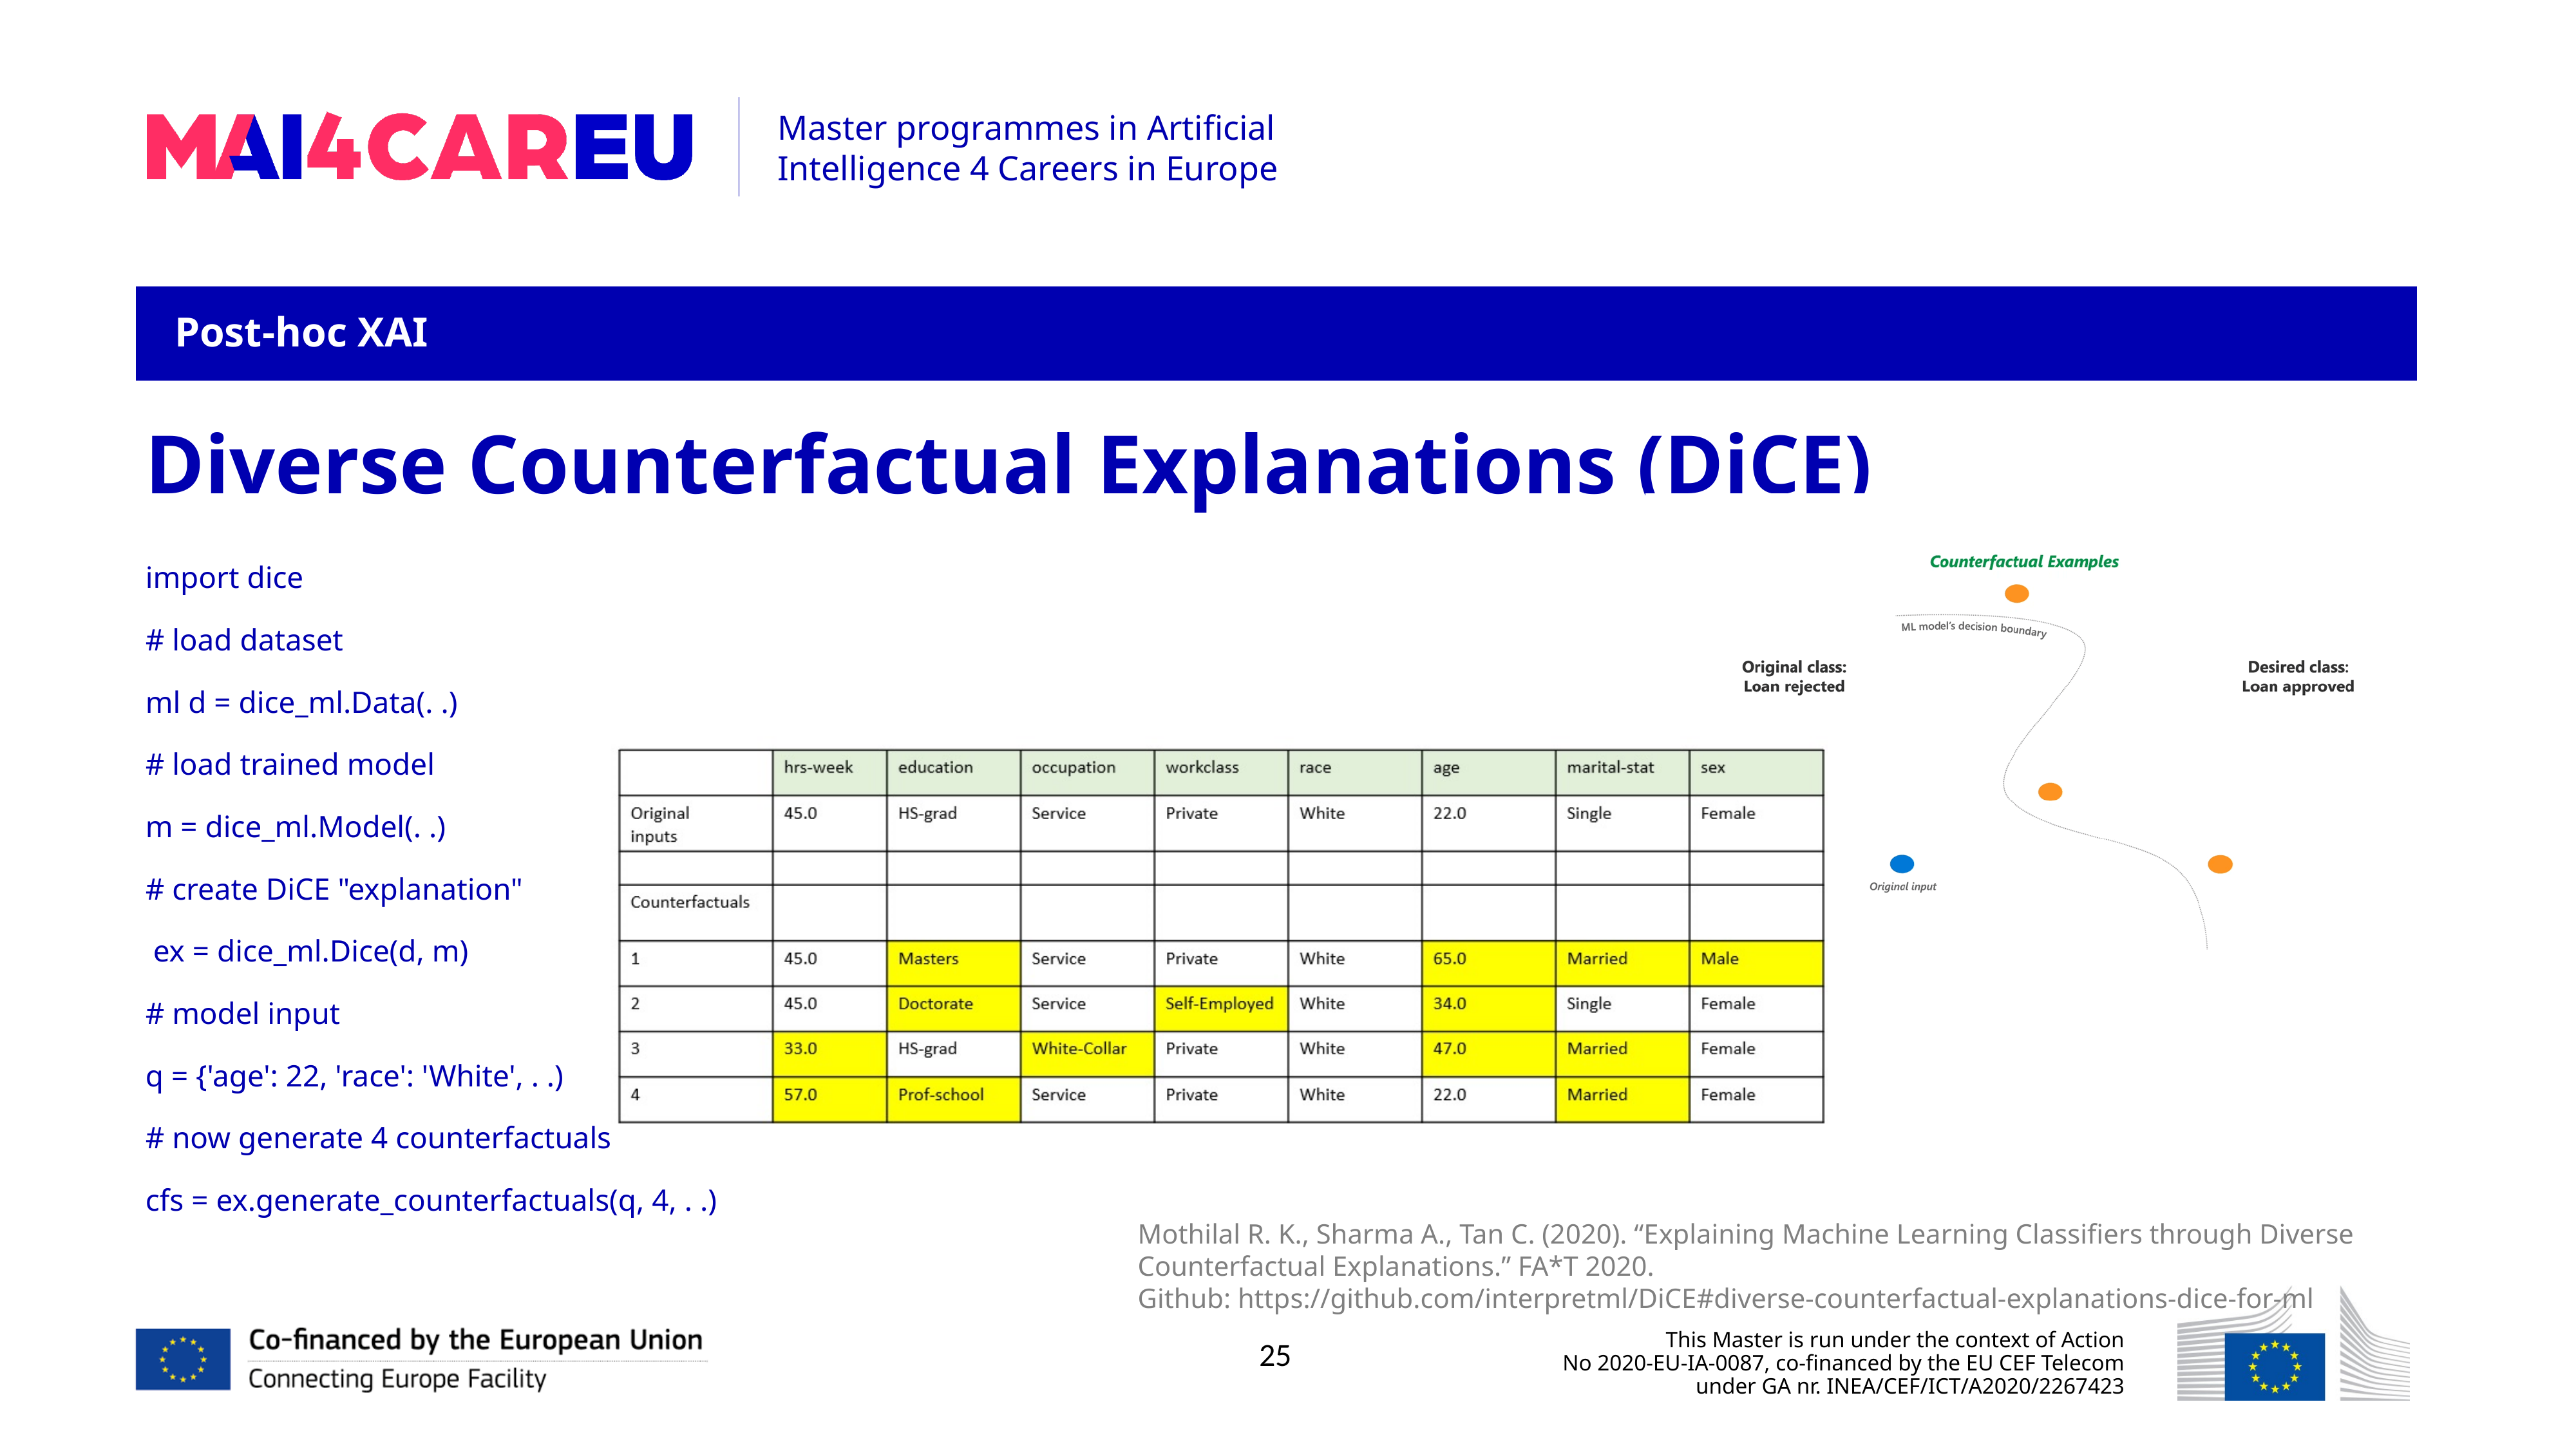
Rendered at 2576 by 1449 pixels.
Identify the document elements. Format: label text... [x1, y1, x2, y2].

picture [2177, 1318, 2410, 1401]
text_box Mothilal R. K., Sharma A., Tan C. (2020). “Explaining Machine Learning Classifiers through Diverse Counterfactual Explanations.” FA*T 2020. Github: https://github.com/interpretml/DiCE#diverse-counterfactual-explanations-dice-for-ml [1128, 1211, 2417, 1318]
slide_number 25 [1222, 1318, 1329, 1392]
picture [147, 111, 692, 180]
list Post-hoc XAI [136, 286, 2417, 381]
picture [124, 1319, 713, 1399]
list import dice # load dataset ml d = dice_ml.Data(. .) # load trained model m = dice_ml.Model(. .) # create DiCE "explanation" ex = dice_ml.Dice(d, m) # model input q = {'age': 22, 'race': 'White', . .) # now generate 4 counterfactuals cfs = ex.generate_counterfactuals(q, 4, . .) [136, 554, 1235, 1237]
list Diverse Counterfactual Explanations (DiCE) [136, 411, 2417, 531]
picture [611, 493, 2532, 1133]
